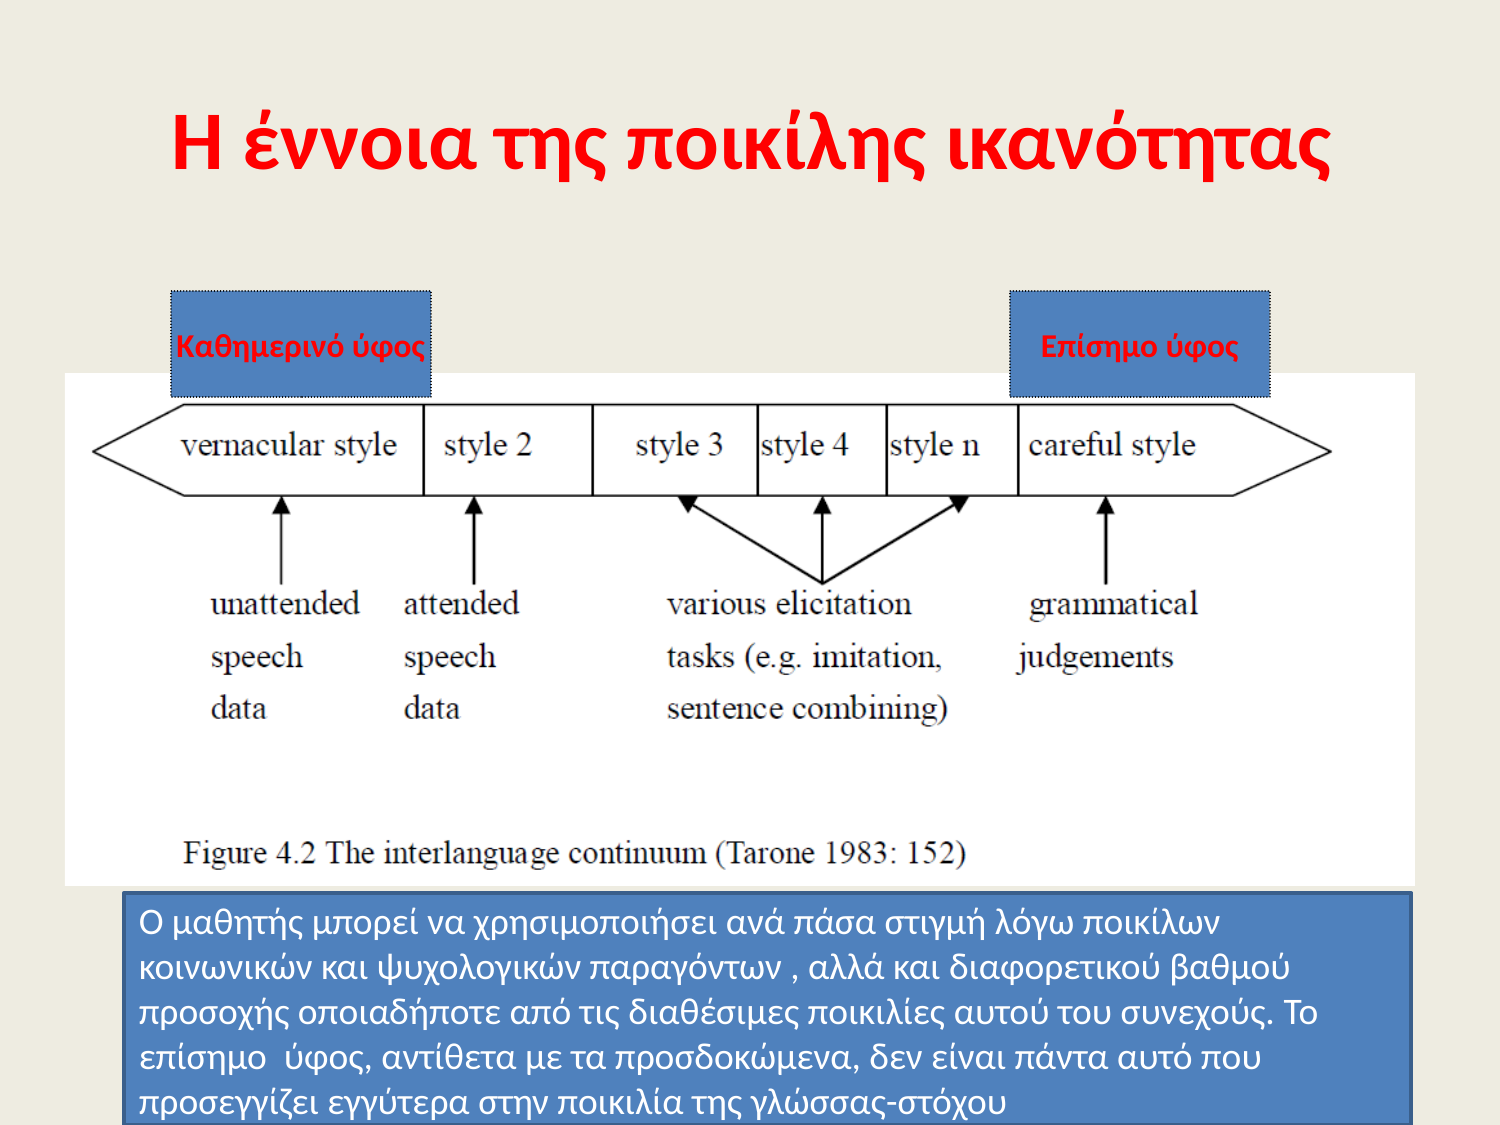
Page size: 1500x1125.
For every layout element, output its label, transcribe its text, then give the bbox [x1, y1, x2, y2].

text_box Ο μαθητής μπορεί να χρησιμοποιήσει ανά πάσα στιγμή λόγω ποικίλων κοινωνικών και ψυχολογικών παραγόντων , αλλά και διαφορετικού βαθμού προσοχής οποιαδήποτε από τις διαθέσιμες ποικιλίες αυτού του συνεχούς. Το επίσημο ύφος, αντίθετα με τα προσδοκώμενα, δεν είναι πάντα αυτό που προσεγγίζει εγγύτερα στην ποικιλία της γλώσσας-στόχου [122, 894, 1413, 1125]
text_box Καθημερινό ύφος [171, 290, 431, 371]
text_box Επίσημο ύφος [1009, 290, 1270, 371]
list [64, 373, 1415, 887]
title Η έννοια της ποικίλης ικανότητας [76, 42, 1427, 231]
